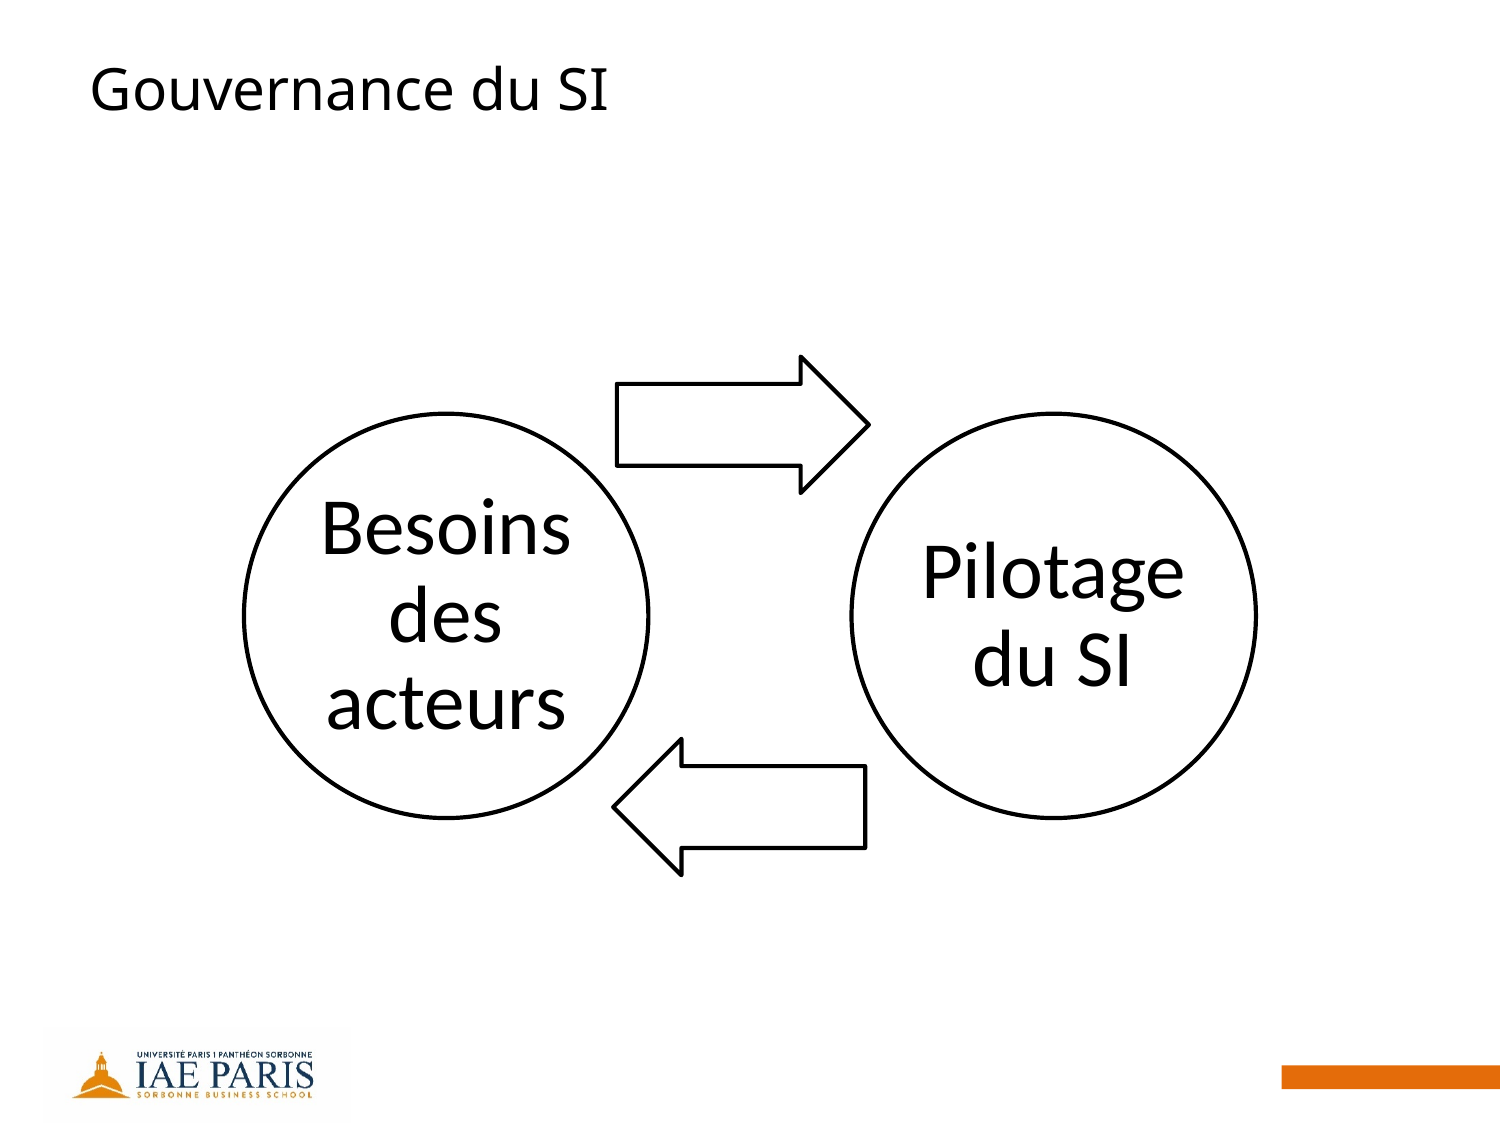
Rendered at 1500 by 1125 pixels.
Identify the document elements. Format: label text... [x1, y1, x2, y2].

picture [43, 1027, 351, 1123]
title Gouvernance du SI [75, 45, 1425, 233]
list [243, 337, 1257, 895]
